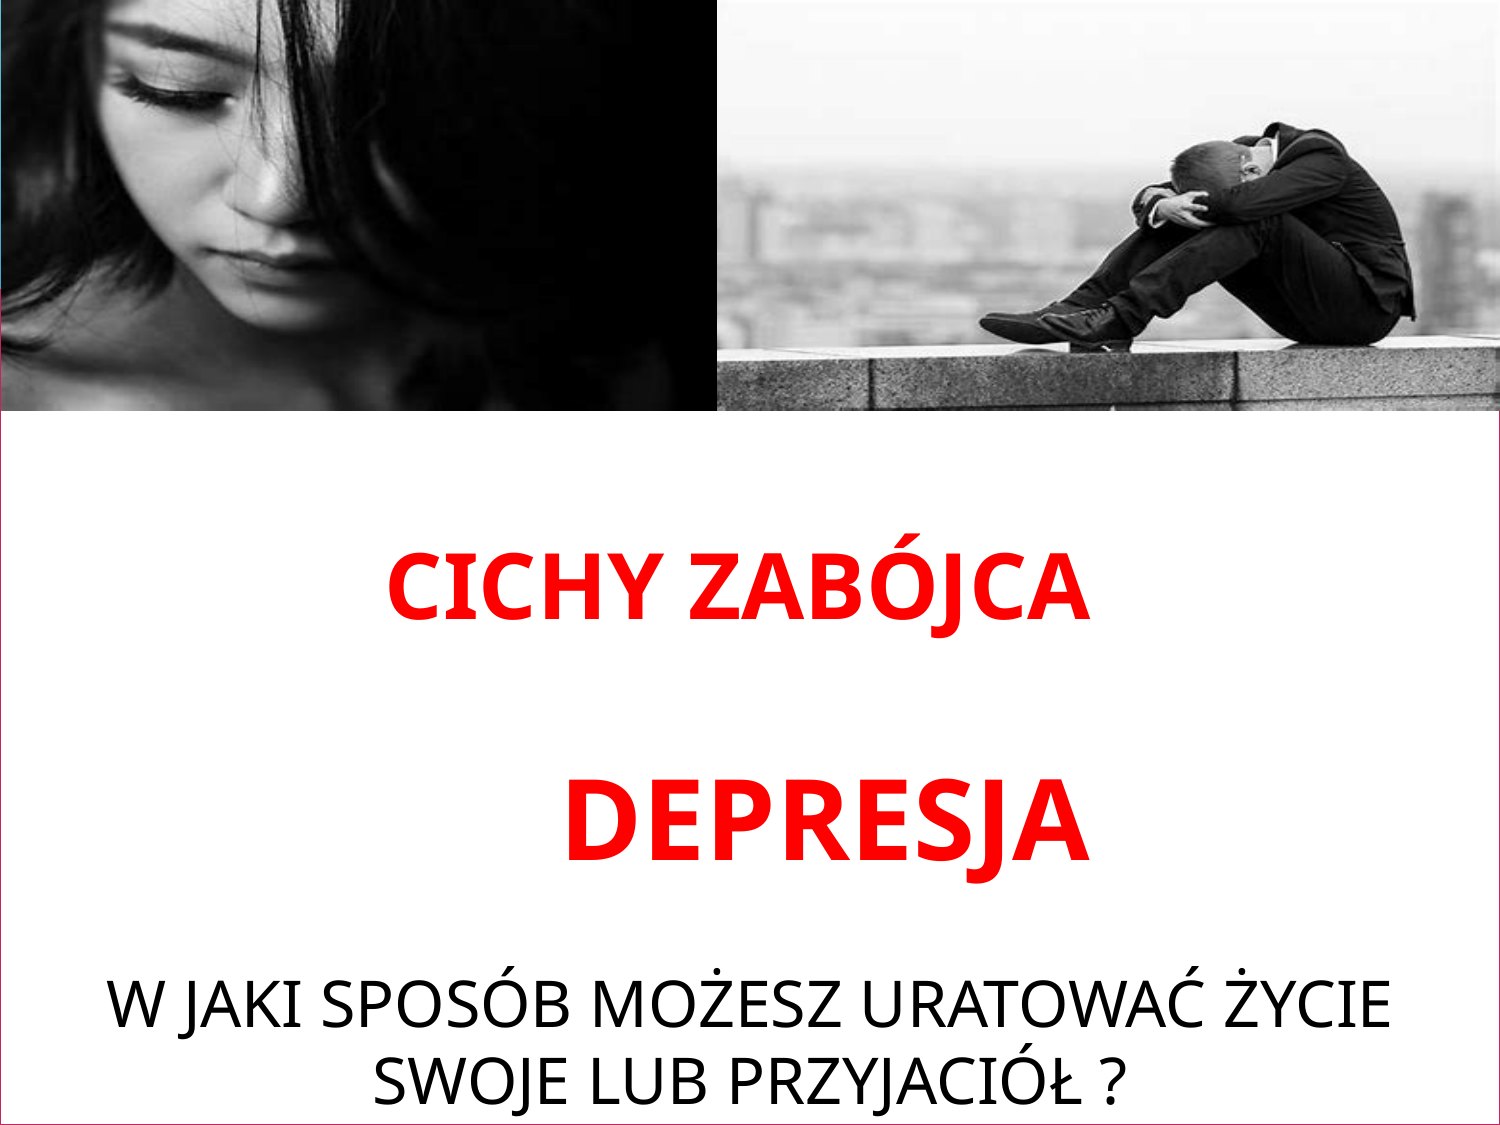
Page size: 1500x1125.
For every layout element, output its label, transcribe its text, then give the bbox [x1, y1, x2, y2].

picture [1, 0, 1500, 412]
title Cichy zabójca DEPRESJA W JAKI SPOSÓB MOŻESZ URATOWAĆ ŻYCIE SWOJE LUB przyjaciół ? [0, 289, 1500, 1125]
